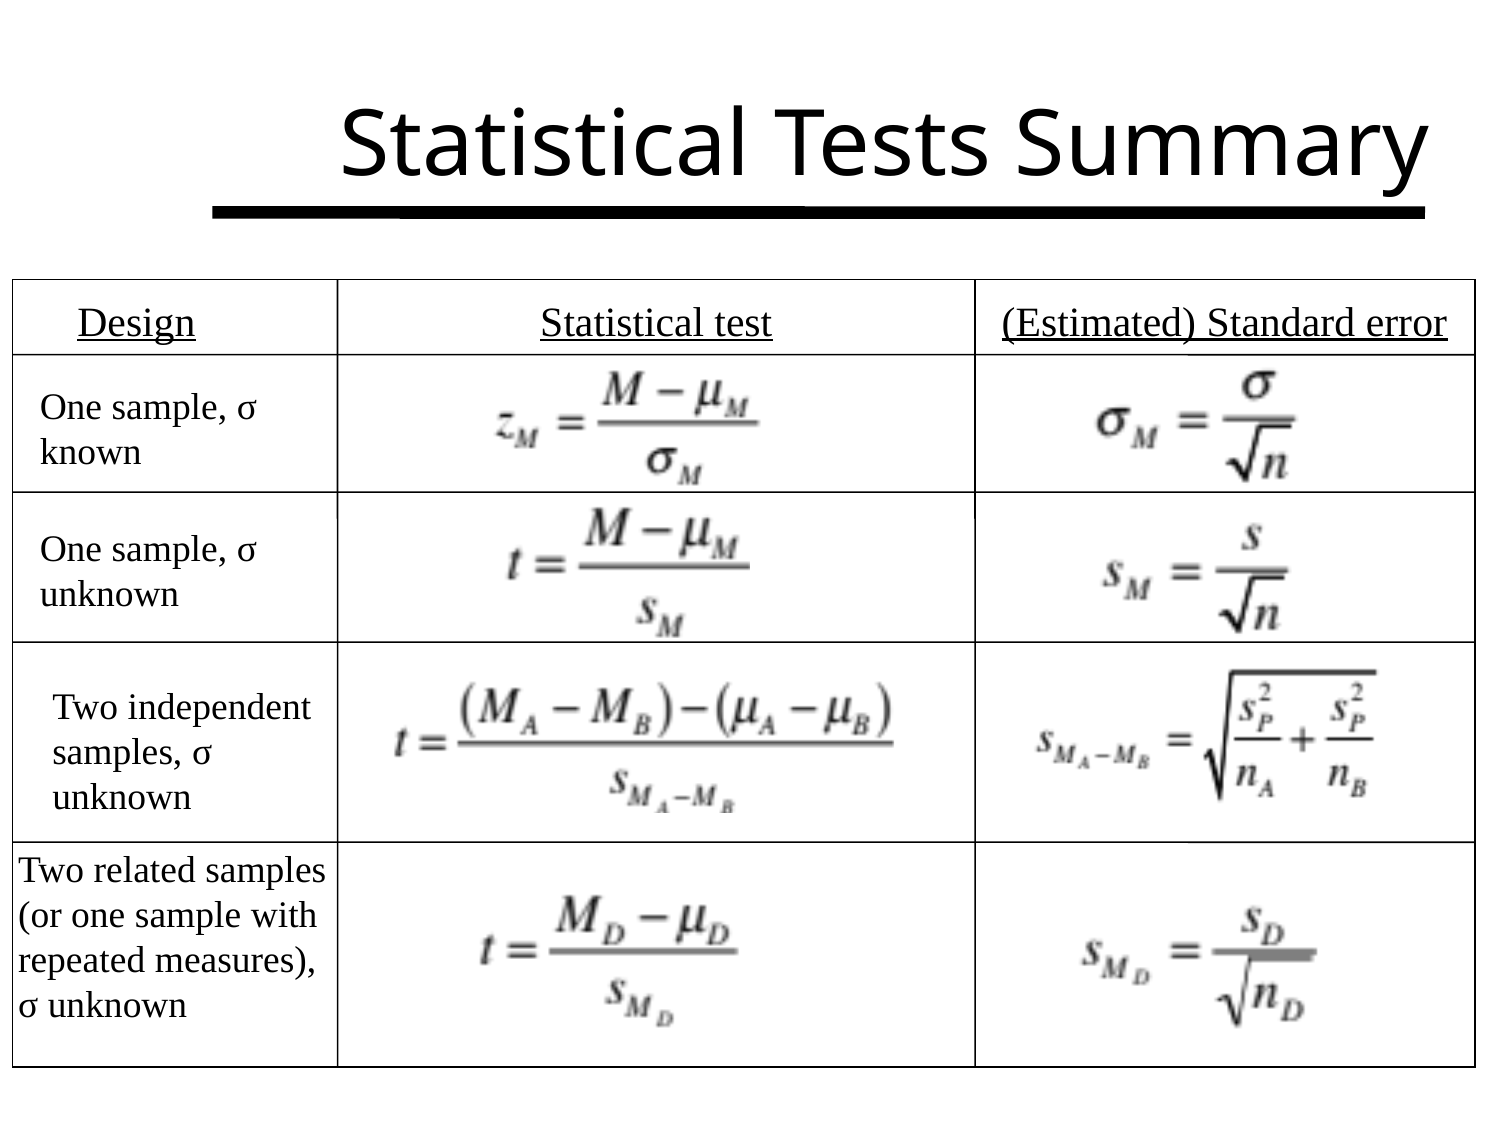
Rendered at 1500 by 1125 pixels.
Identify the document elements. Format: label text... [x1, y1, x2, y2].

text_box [12, 279, 1476, 1068]
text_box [472, 887, 740, 1028]
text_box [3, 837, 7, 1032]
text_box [387, 674, 895, 813]
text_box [1074, 887, 1318, 1029]
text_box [499, 499, 751, 639]
title Statistical Tests Summary [269, 45, 1500, 233]
